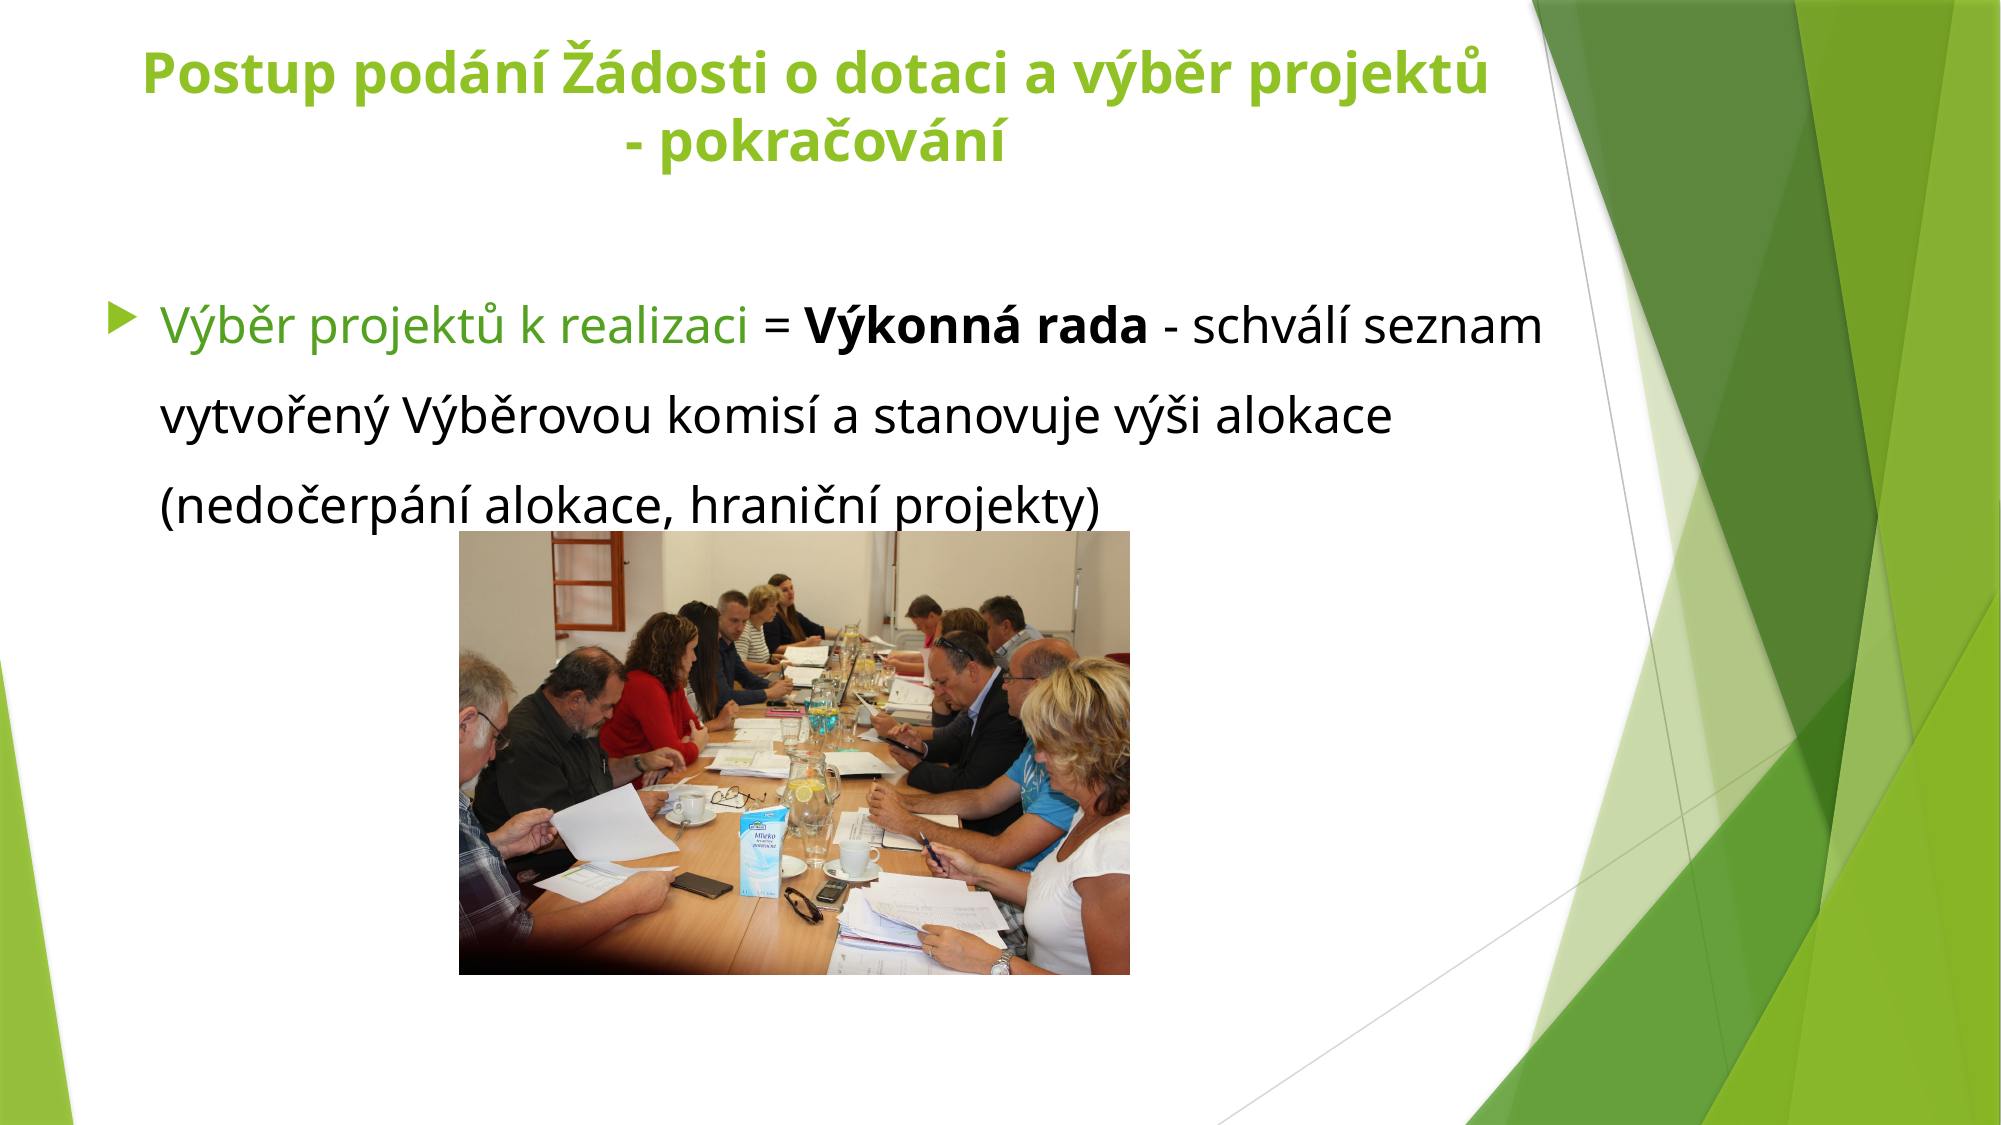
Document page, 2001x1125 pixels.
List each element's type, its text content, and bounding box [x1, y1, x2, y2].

list Výběr projektů k realizaci = Výkonná rada - schválí seznam vytvořený Výběrovou komisí a stanovuje výši alokace (nedočerpání alokace, hraniční projekty) [89, 255, 1568, 700]
title Postup podání Žádosti o dotaci a výběr projektů - pokračování [111, 29, 1522, 190]
picture [459, 531, 1130, 976]
